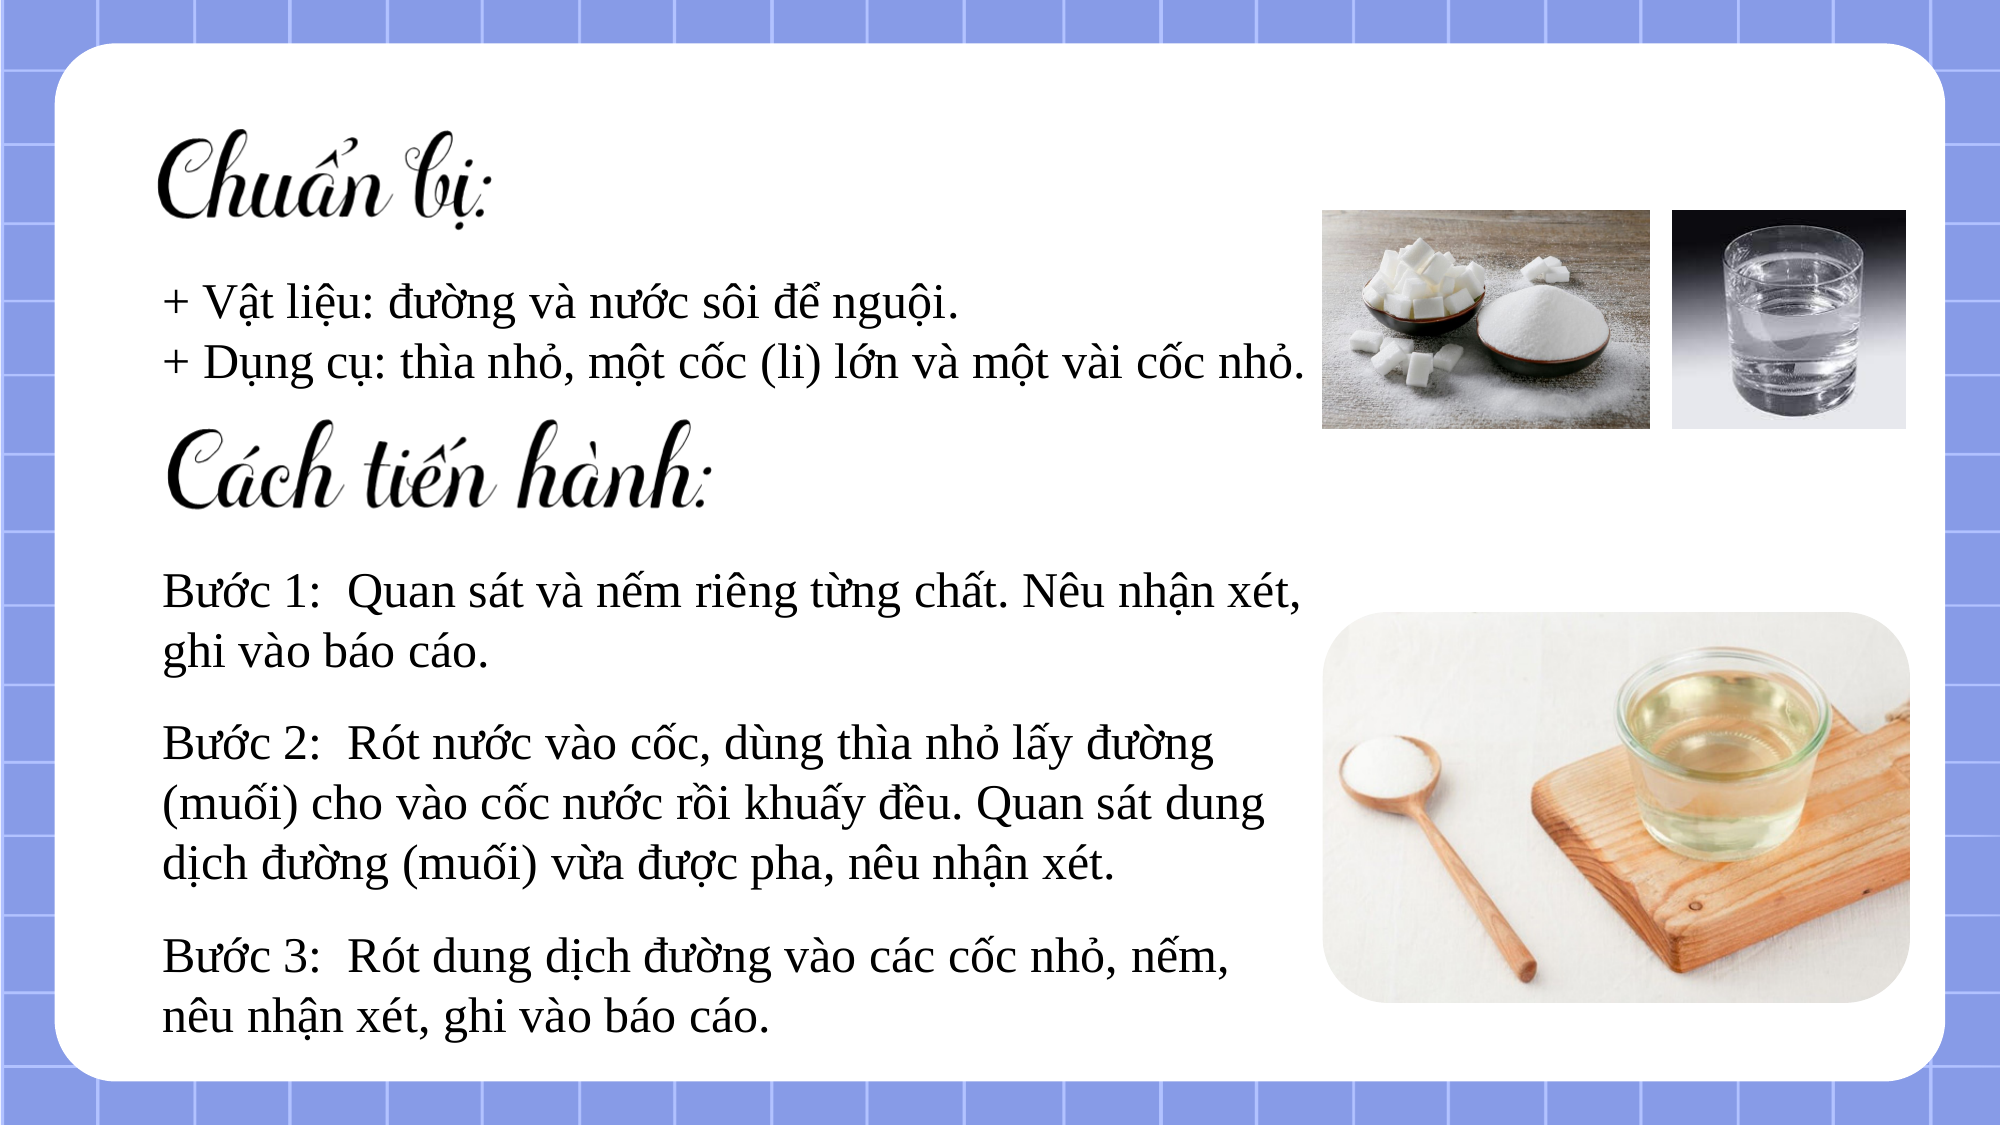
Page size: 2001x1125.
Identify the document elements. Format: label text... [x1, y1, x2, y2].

text_box Bước 1: Quan sát và nếm riêng từng chất. Nêu nhận xét, ghi vào báo cáo. [147, 549, 1375, 685]
text_box + Vật liệu: đường và nước sôi để nguội. + Dụng cụ: thìa nhỏ, một cốc (li) lớn và một vài cốc nhỏ. [147, 260, 1322, 396]
text_box Bước 3: Rót dung dịch đường vào các cốc nhỏ, nếm, nêu nhận xét, ghi vào báo cáo. [147, 915, 1292, 1050]
text_box Bước 2: Rót nước vào cốc, dùng thìa nhỏ lấy đường (muối) cho vào cốc nước rồi khuấy đều. Quan sát dung dịch đường (muối) vừa được pha, nêu nhận xét. [147, 702, 1322, 897]
picture [3, 1, 2000, 1125]
